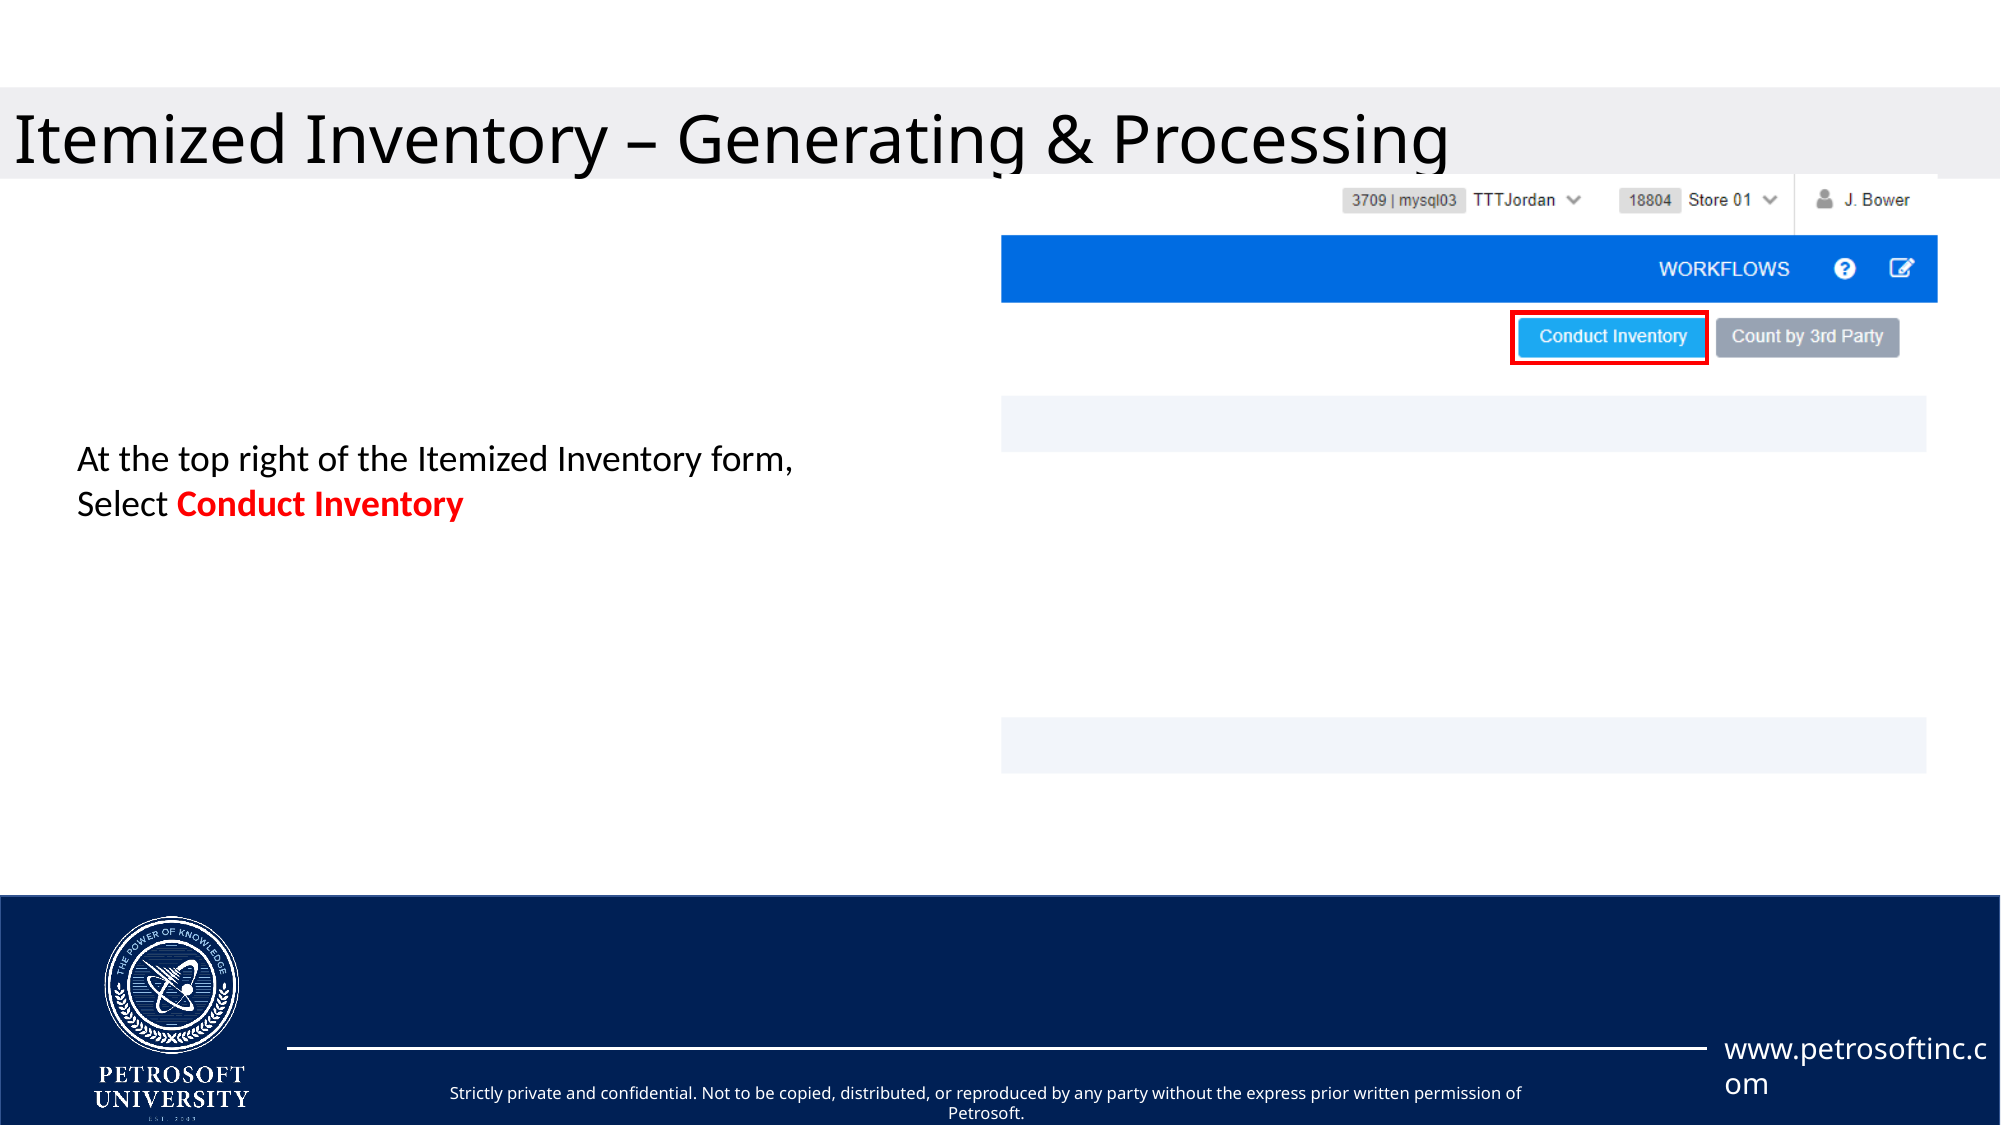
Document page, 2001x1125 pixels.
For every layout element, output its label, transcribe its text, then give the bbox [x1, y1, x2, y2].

picture [1001, 174, 1938, 891]
text_box At the top right of the Itemized Inventory form, Select Conduct Inventory [62, 426, 966, 532]
title Itemized Inventory – Generating & Processing [0, 89, 1863, 175]
picture [94, 916, 249, 1121]
